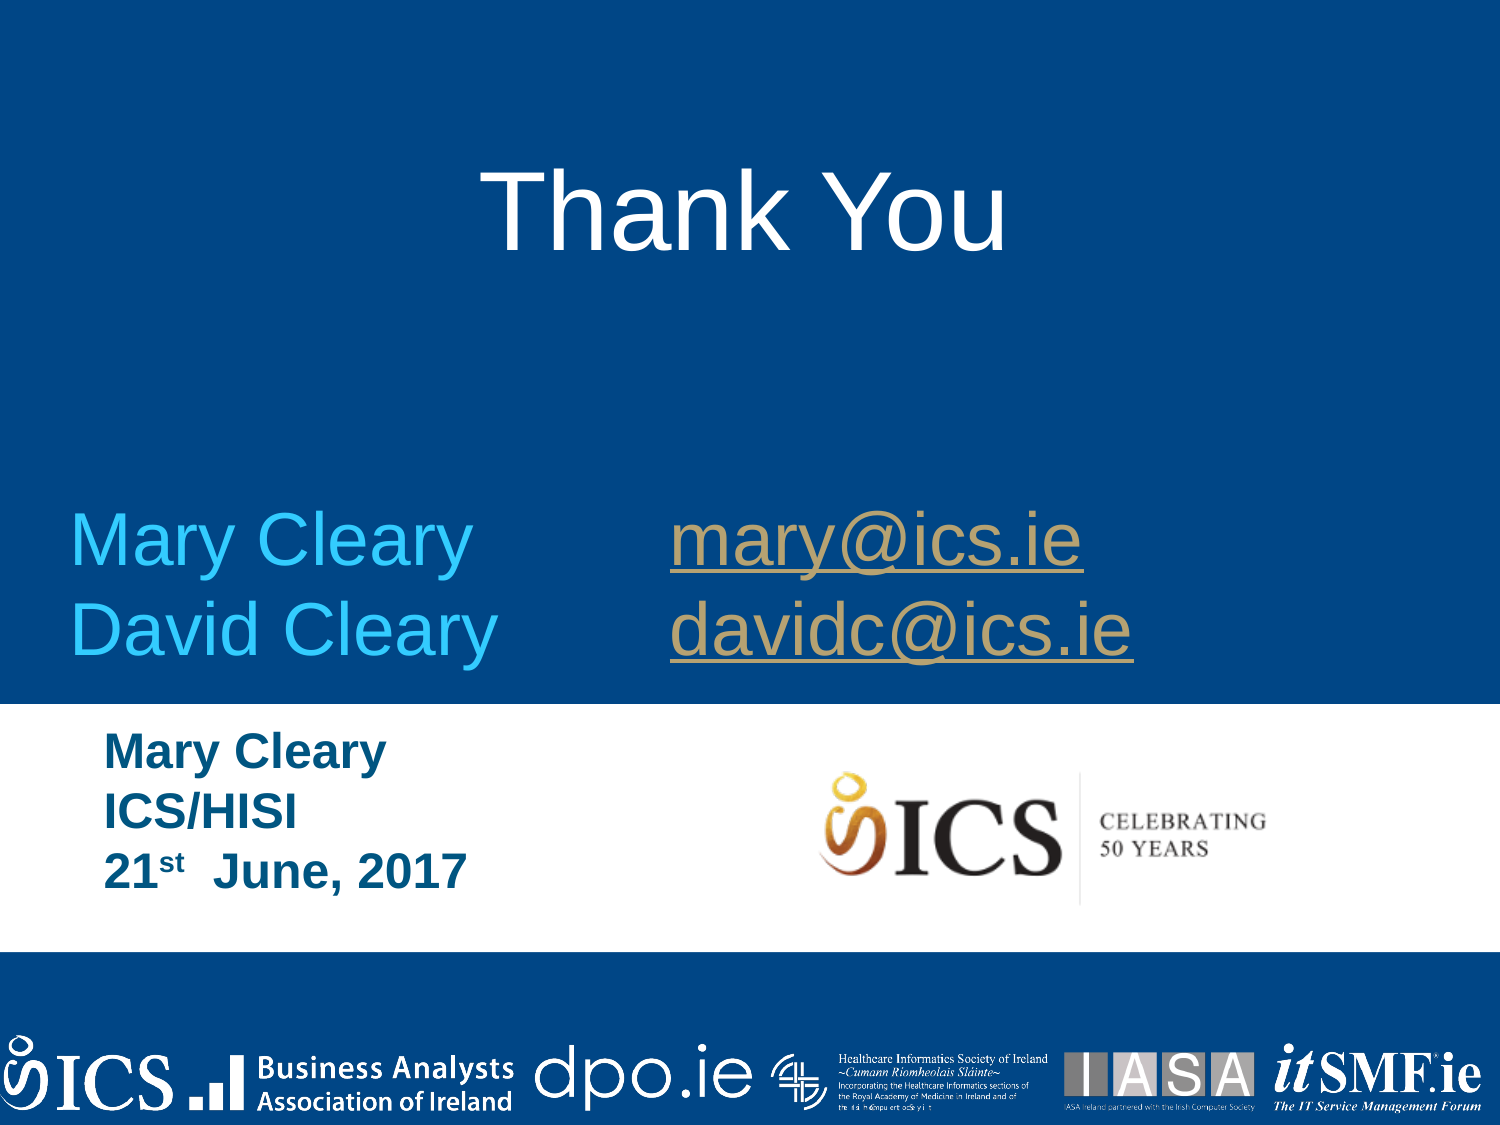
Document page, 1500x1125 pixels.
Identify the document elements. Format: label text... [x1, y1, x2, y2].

text_box Thank You [106, 125, 1382, 286]
text_box Mary Cleary ICS/HISI 21st June, 2017 [88, 727, 635, 889]
text_box [0, 702, 1500, 954]
picture [0, 1028, 1495, 1125]
picture [808, 761, 1278, 917]
text_box Mary Cleary mary@ics.ie David Cleary davidc@ics.ie [54, 491, 1471, 669]
